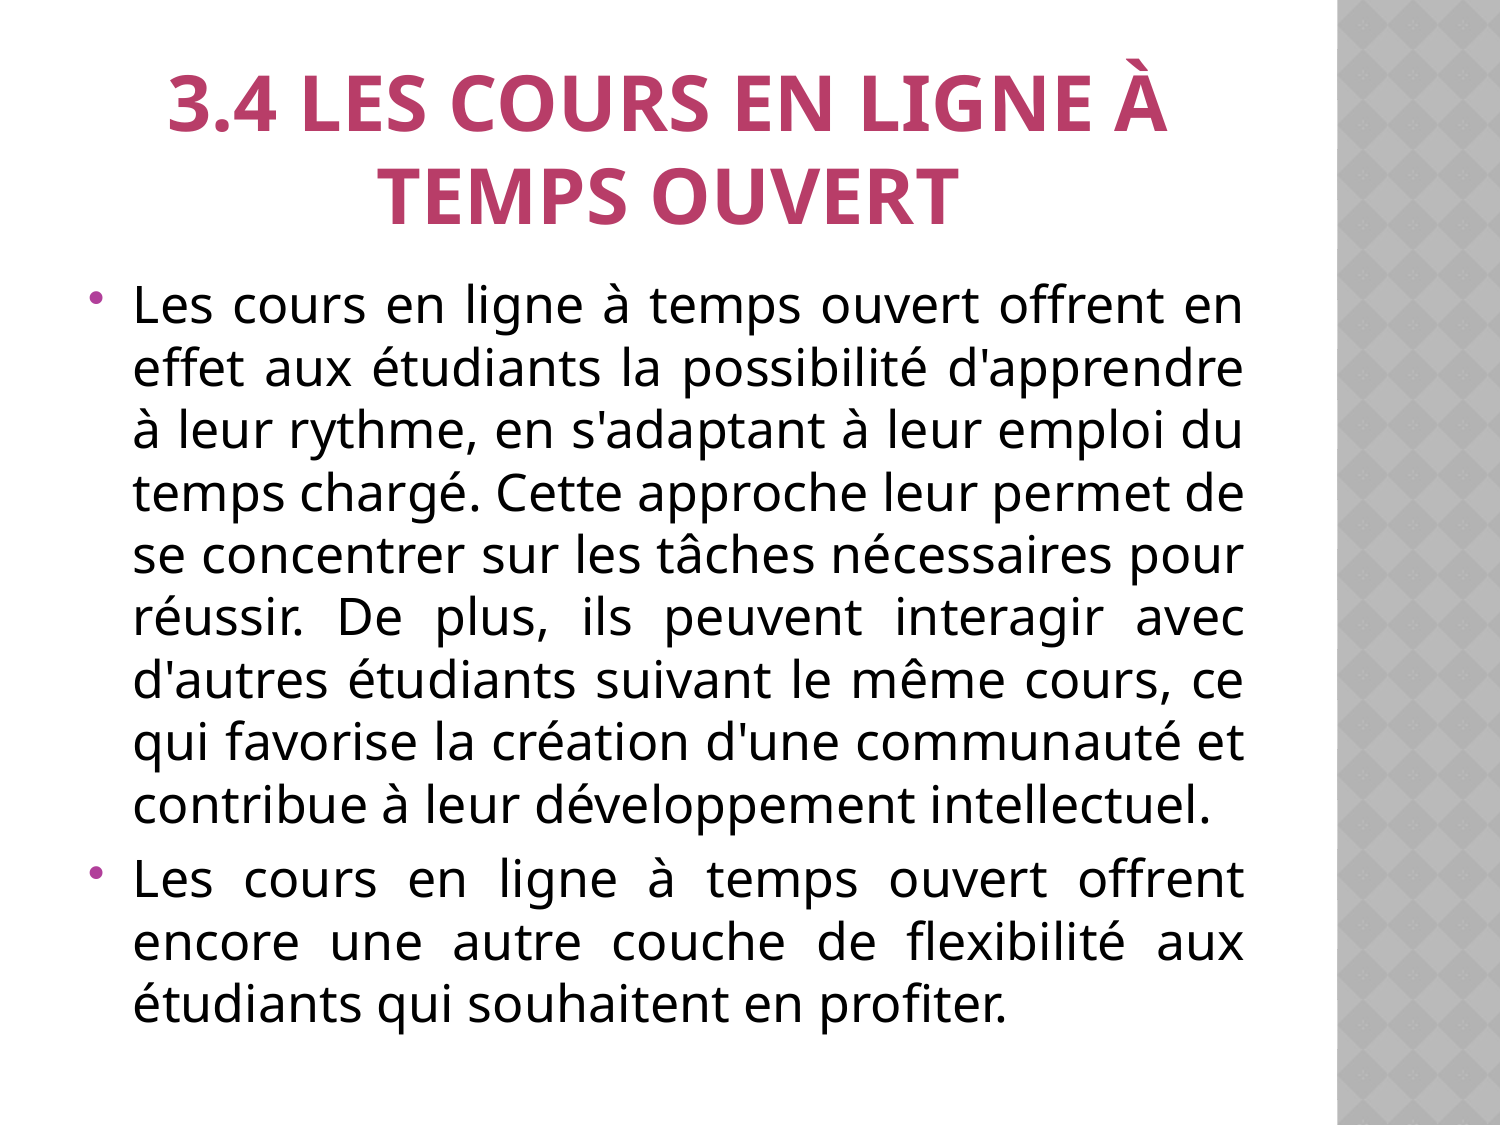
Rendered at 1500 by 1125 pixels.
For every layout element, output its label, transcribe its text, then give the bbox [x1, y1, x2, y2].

title 3.4 les cours en ligne à temps ouvert [75, 52, 1263, 240]
list Les cours en ligne à temps ouvert offrent en effet aux étudiants la possibilité d'apprendre à leur rythme, en s'adaptant à leur emploi du temps chargé. Cette approche leur permet de se concentrer sur les tâches nécessaires pour réussir. De plus, ils peuvent interagir avec d'autres étudiants suivant le même cours, ce qui favorise la création d'une communauté et contribue à leur développement intellectuel. Les cours en ligne à temps ouvert offrent encore une autre couche de flexibilité aux étudiants qui souhaitent en profiter. [75, 264, 1263, 1059]
